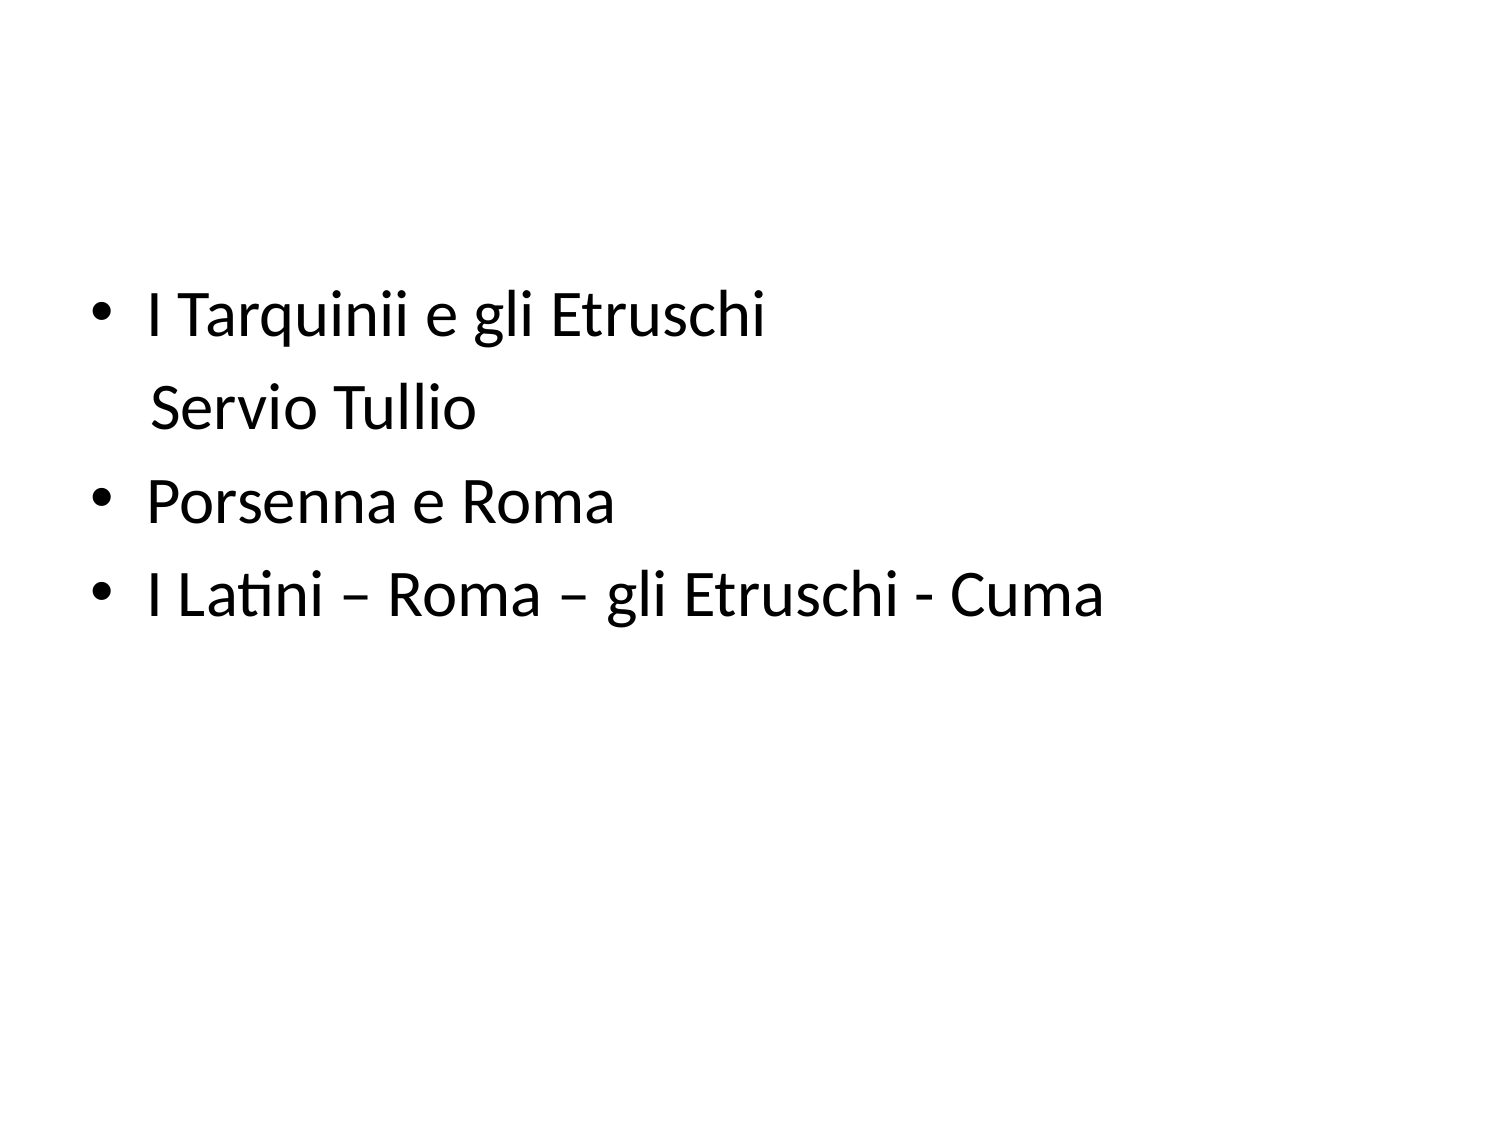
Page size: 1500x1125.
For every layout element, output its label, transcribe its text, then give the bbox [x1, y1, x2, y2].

list I Tarquinii e gli Etruschi Servio Tullio Porsenna e Roma I Latini – Roma – gli Etruschi - Cuma [75, 262, 1425, 1005]
